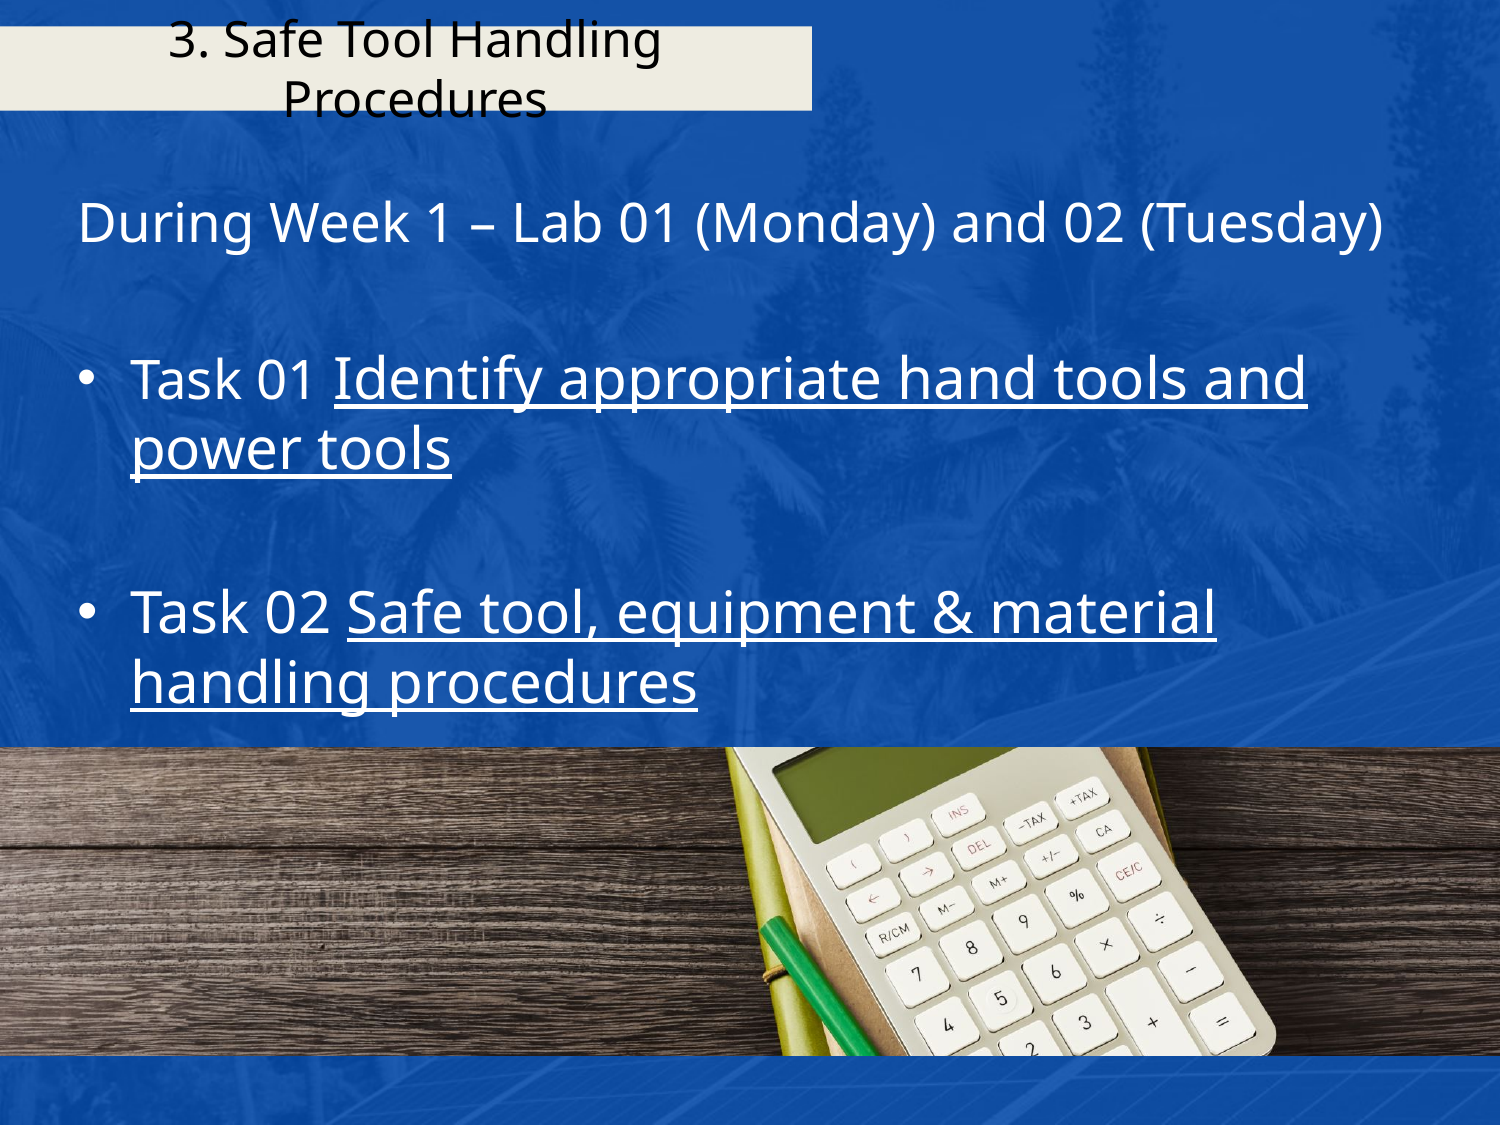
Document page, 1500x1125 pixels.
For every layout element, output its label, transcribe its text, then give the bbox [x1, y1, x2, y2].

title 3. Safe Tool Handling Procedures [24, 11, 808, 123]
picture [0, 0, 1500, 1125]
list During Week 1 – Lab 01 (Monday) and 02 (Tuesday) Task 01 Identify appropriate hand tools and power tools Task 02 Safe tool, equipment & material handling procedures [62, 180, 1438, 713]
